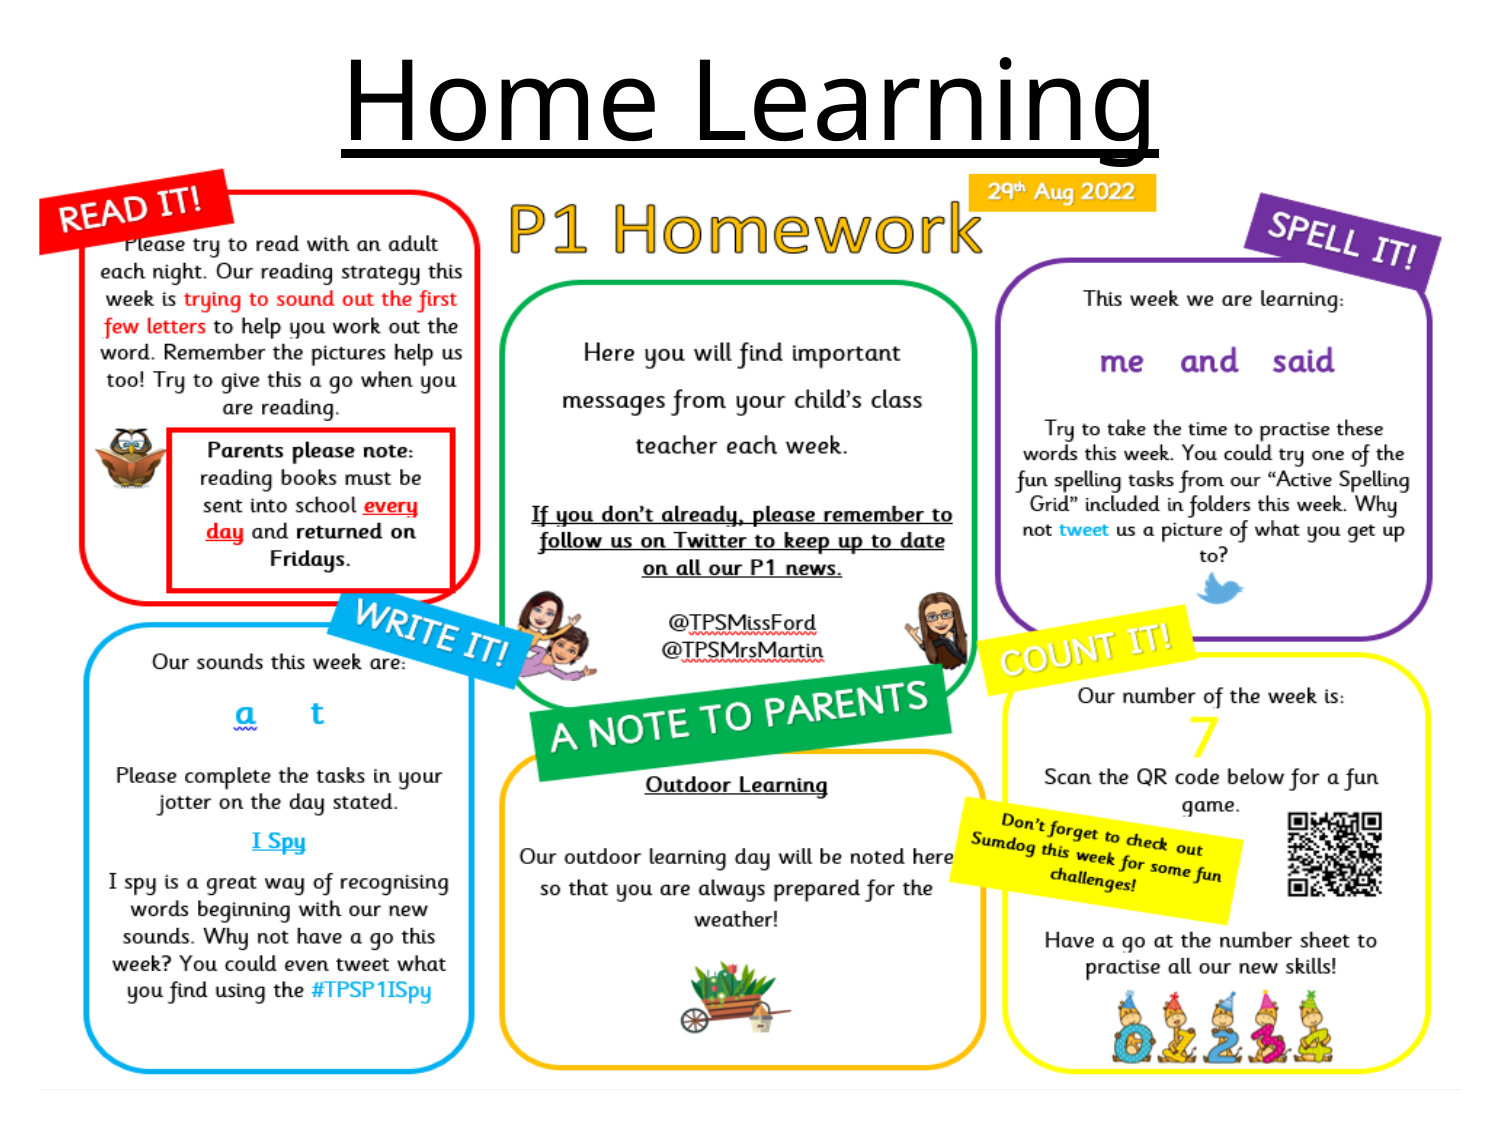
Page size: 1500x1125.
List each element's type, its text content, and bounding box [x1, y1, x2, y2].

title Home Learning [75, 2, 1425, 167]
picture [39, 168, 1461, 1090]
